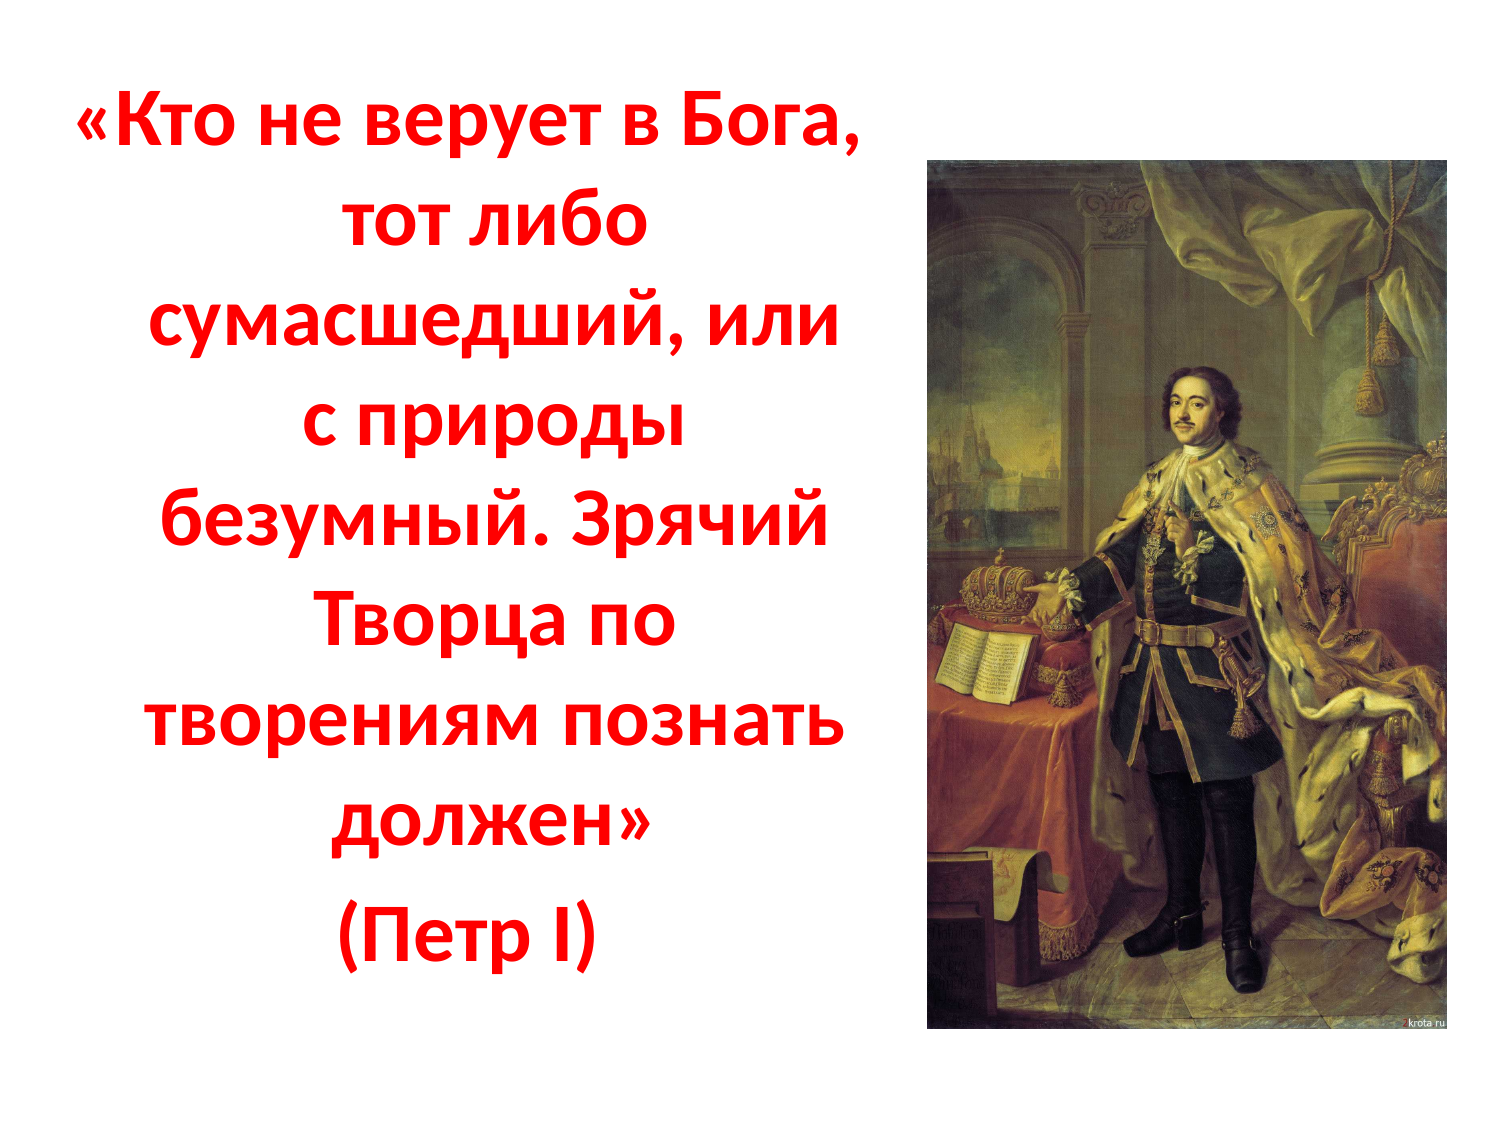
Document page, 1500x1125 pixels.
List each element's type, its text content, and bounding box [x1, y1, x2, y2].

picture [926, 160, 1448, 1030]
list «Кто не верует в Бога, тот либо сумасшедший, или с природы безумный. Зрячий Творца по творениям познать должен» (Петр I) [53, 54, 882, 1071]
